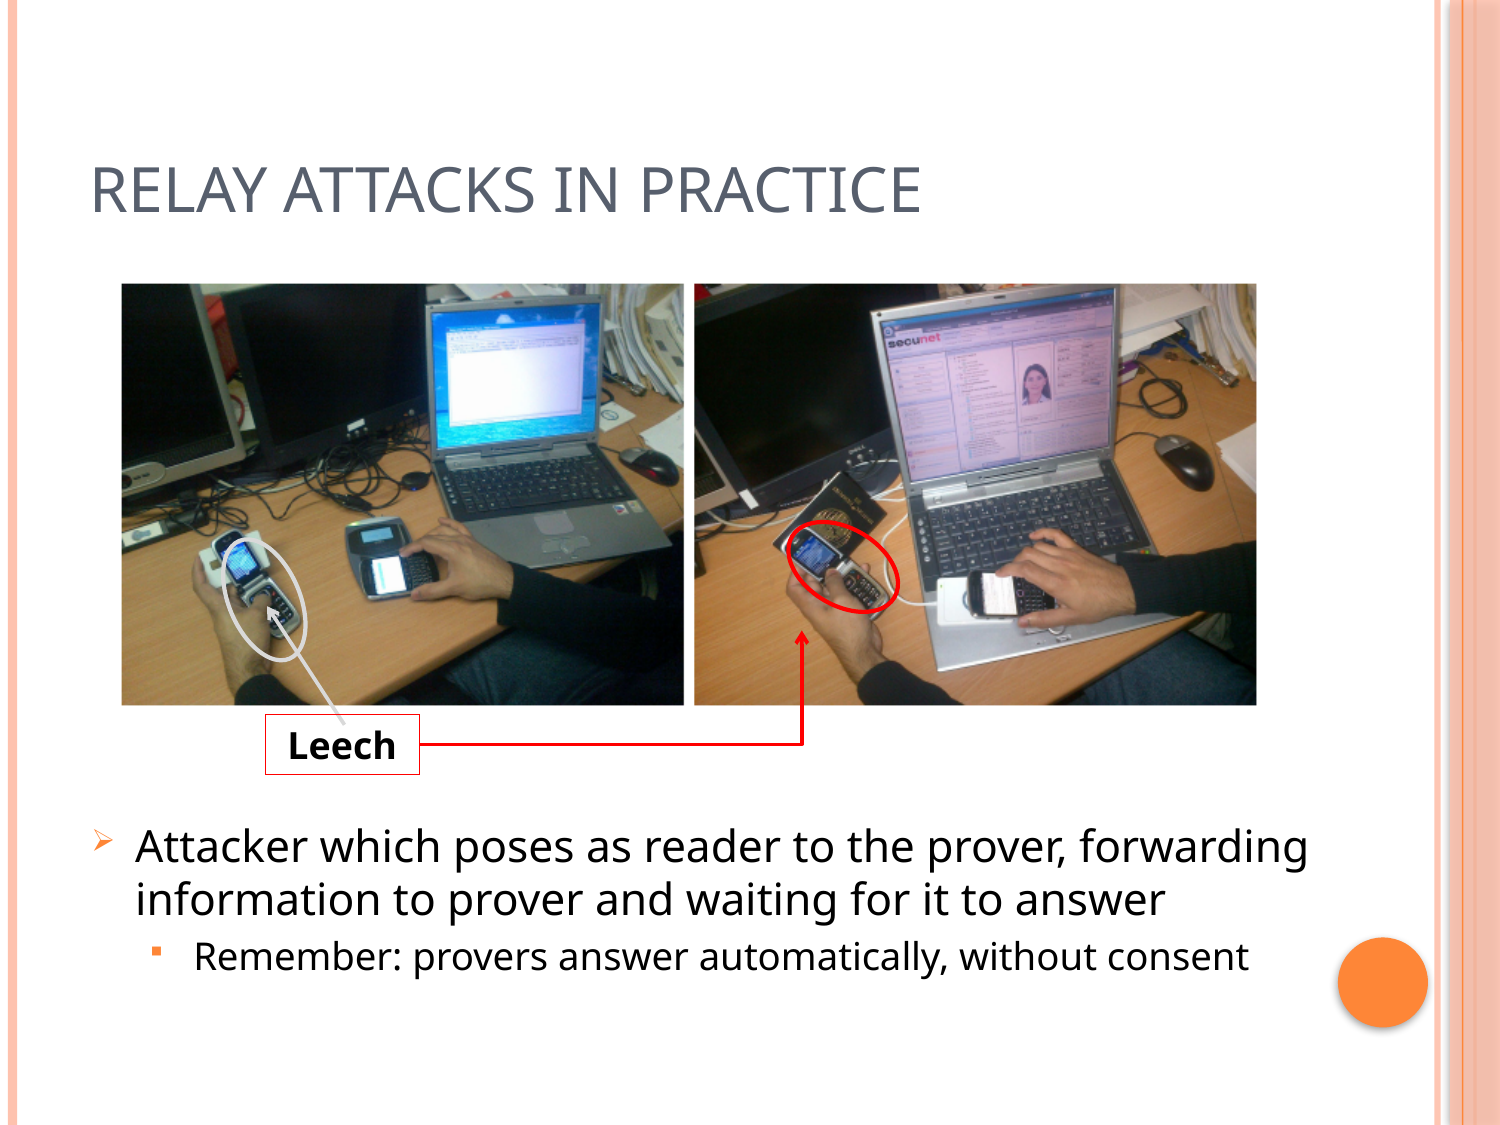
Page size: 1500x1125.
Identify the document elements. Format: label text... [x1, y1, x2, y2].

title Relay Attacks in Practice [75, 45, 1300, 233]
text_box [418, 599, 824, 746]
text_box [288, 658, 345, 726]
picture [116, 278, 1271, 717]
text_box Leech [265, 727, 420, 775]
text_box Attacker which poses as reader to the prover, forwarding information to prover and waiting for it to answer Remember: provers answer automatically, without consent [76, 810, 1330, 1035]
